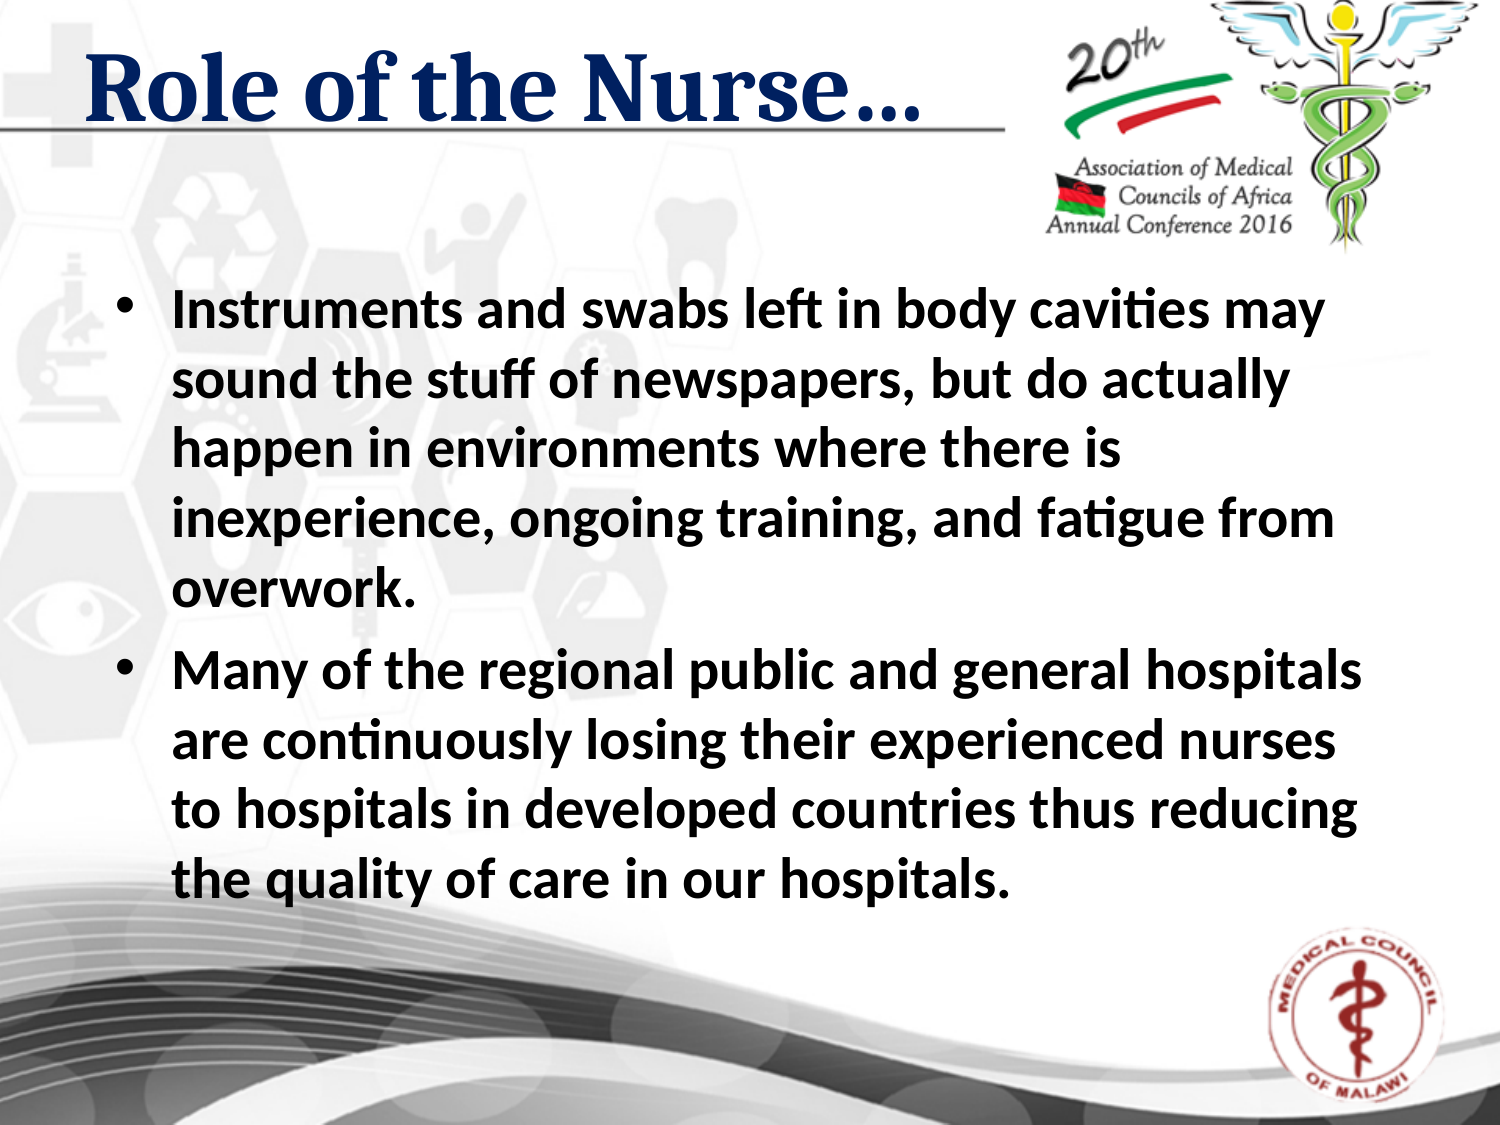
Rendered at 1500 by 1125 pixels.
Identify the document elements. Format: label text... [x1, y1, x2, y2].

picture [0, 0, 1500, 1125]
list Instruments and swabs left in body cavities may sound the stuff of newspapers, but do actually happen in environments where there is inexperience, ongoing training, and fatigue from overwork. Many of the regional public and general hospitals are continuously losing their experienced nurses to hospitals in developed countries thus reducing the quality of care in our hospitals. [99, 262, 1413, 925]
title Role of the Nurse… [0, 0, 1013, 163]
